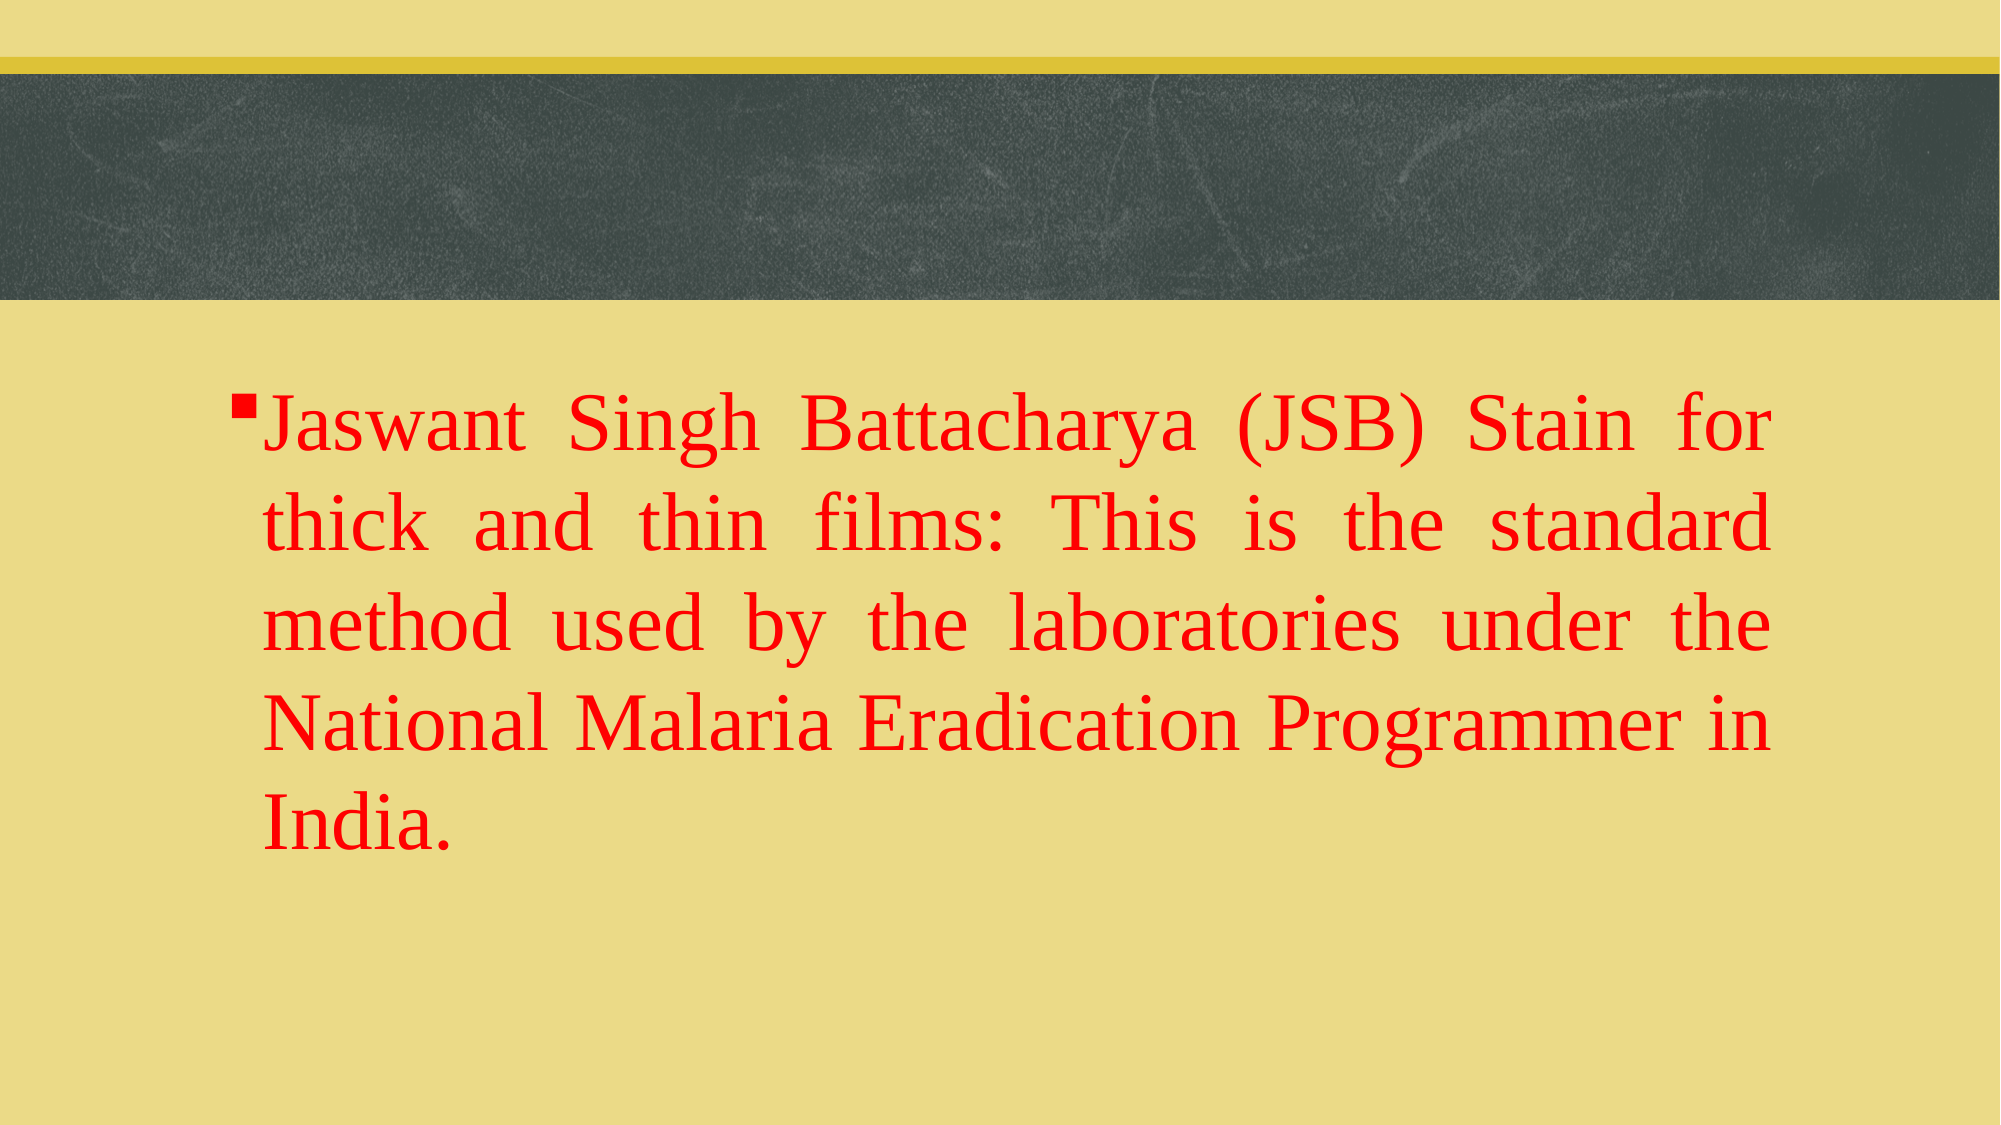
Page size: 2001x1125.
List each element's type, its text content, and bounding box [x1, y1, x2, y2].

title [210, 76, 1790, 300]
list Jaswant Singh Battacharya (JSB) Stain for thick and thin films: This is the standard method used by the laboratories under the National Malaria Eradication Programmer in India. [210, 359, 1790, 1014]
picture [0, 74, 2000, 300]
